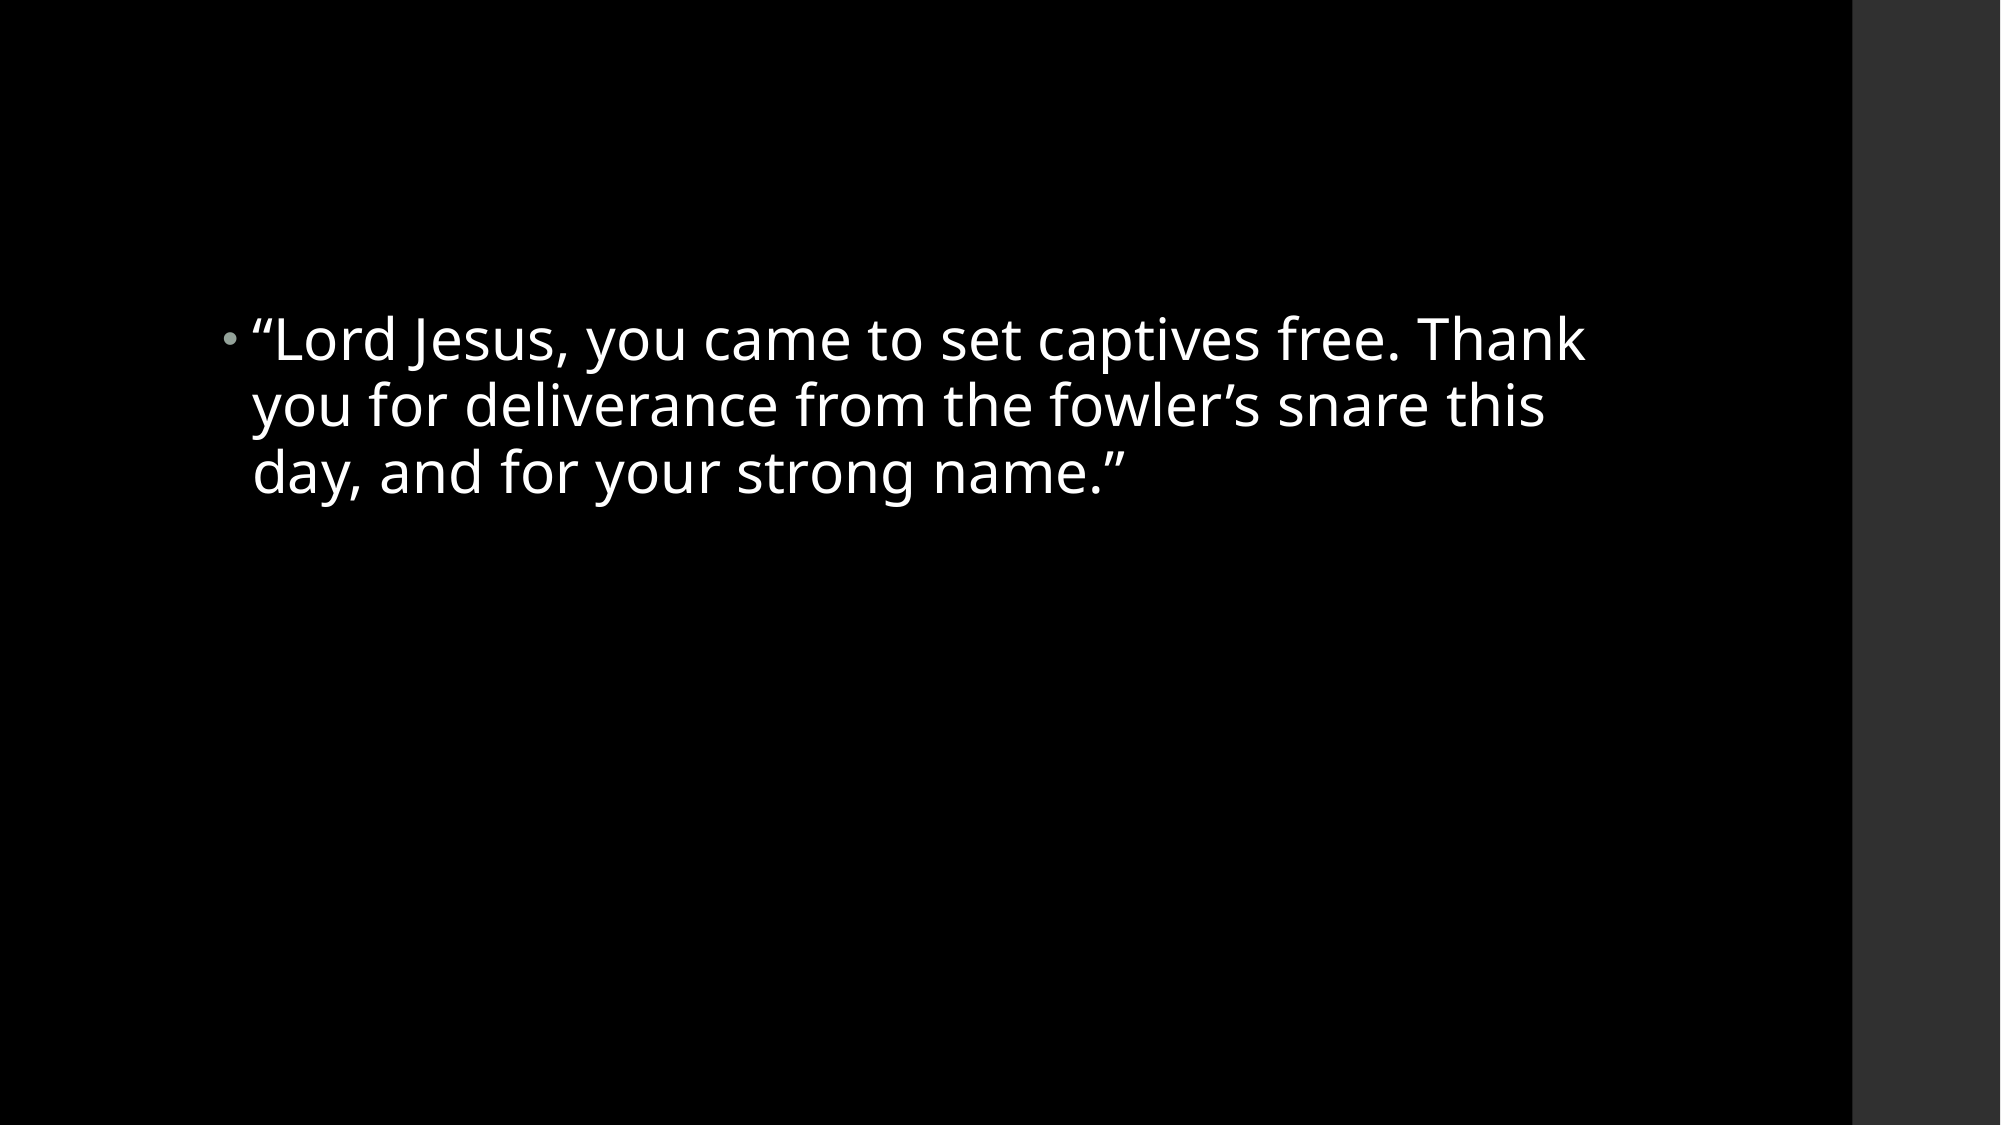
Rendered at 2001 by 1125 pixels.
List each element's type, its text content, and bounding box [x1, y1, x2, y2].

list “Lord Jesus, you came to set captives free. Thank you for deliverance from the fowler’s snare this day, and for your strong name.” [206, 299, 1617, 1014]
